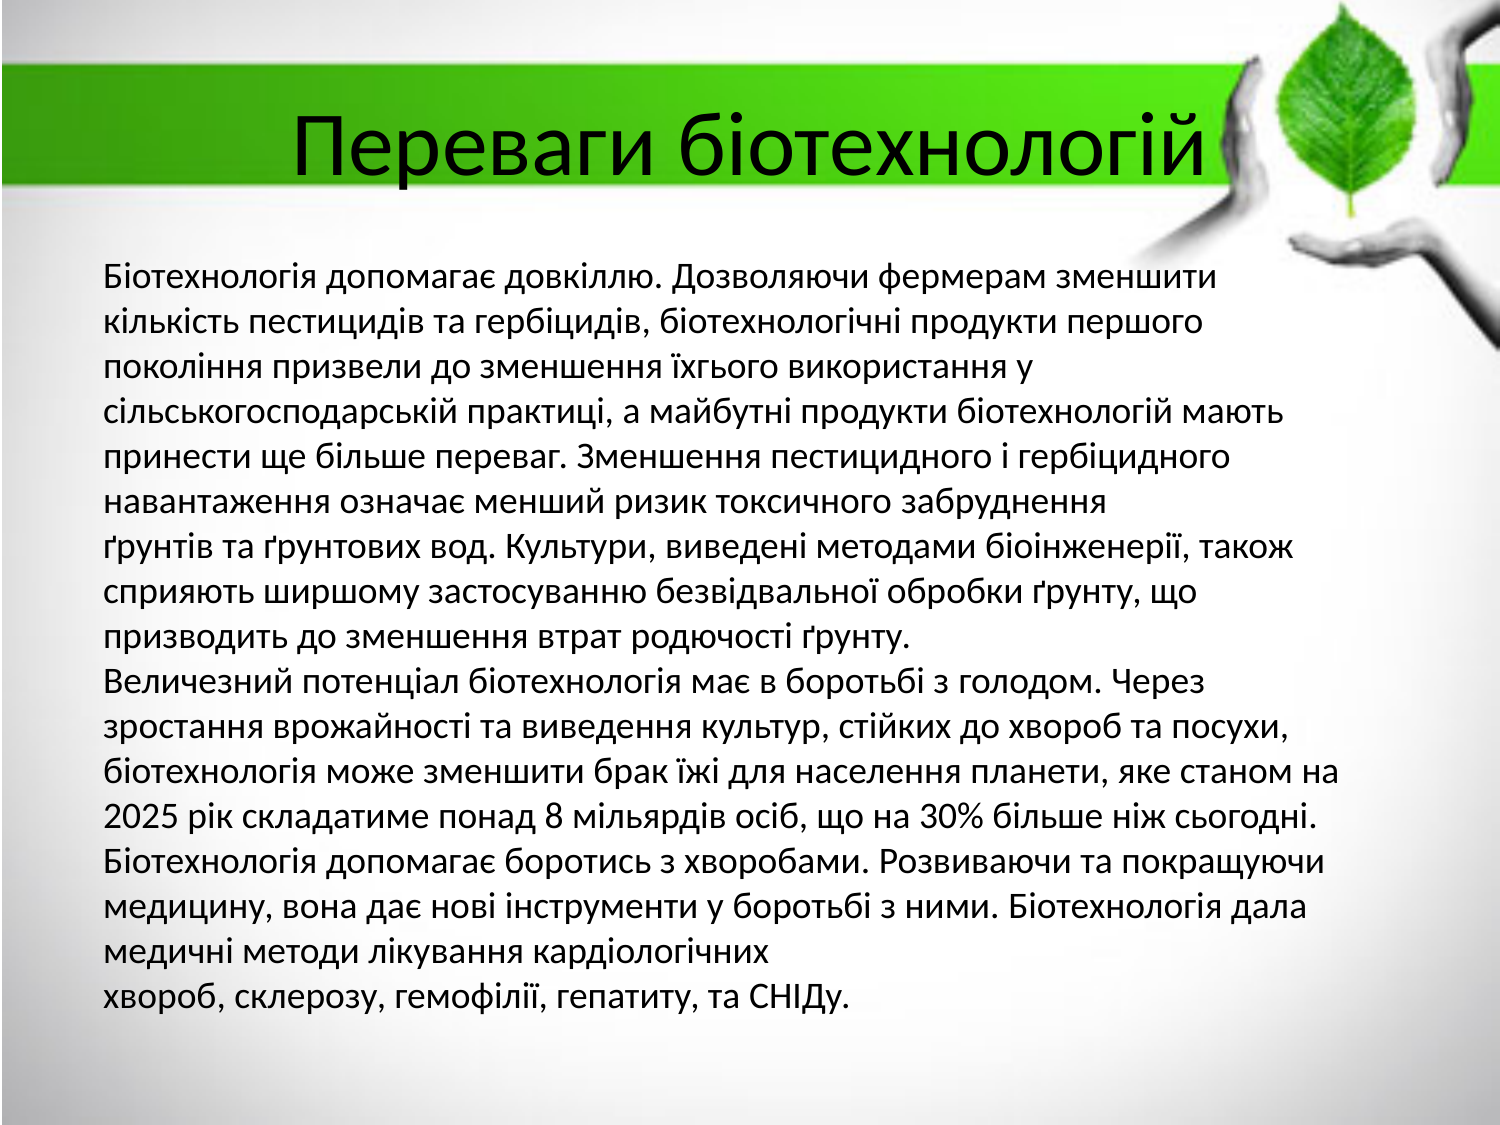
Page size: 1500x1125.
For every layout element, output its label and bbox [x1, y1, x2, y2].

list [1, 0, 1500, 1125]
